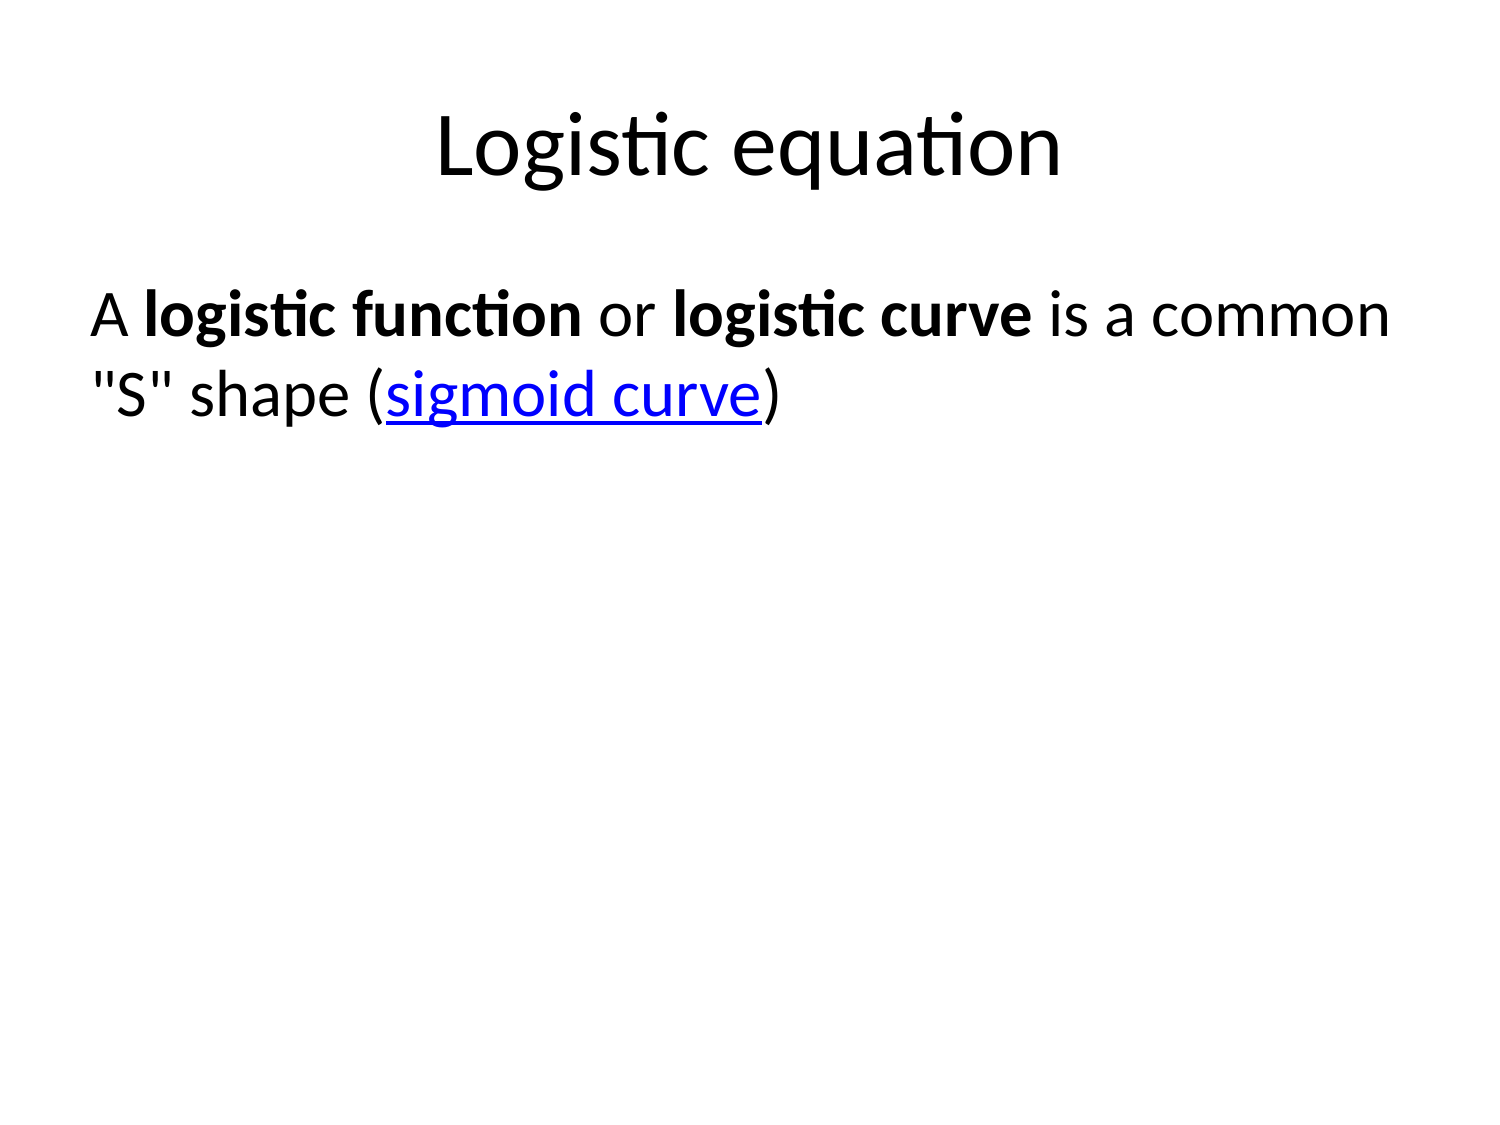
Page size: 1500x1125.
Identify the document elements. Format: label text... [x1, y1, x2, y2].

title Logistic equation [75, 45, 1425, 233]
list A logistic function or logistic curve is a common "S" shape (sigmoid curve) [75, 262, 1425, 1005]
